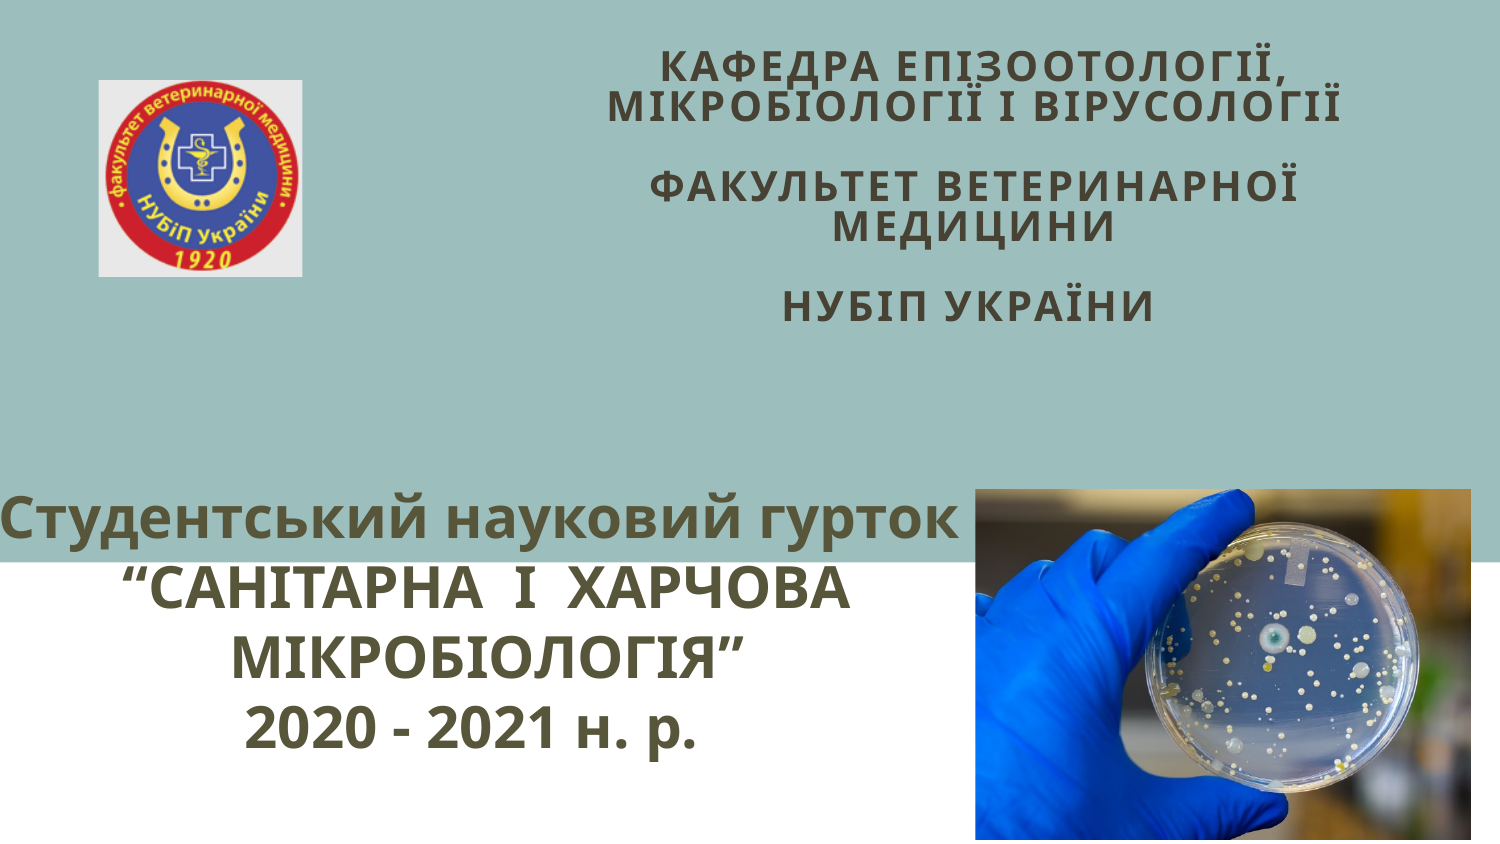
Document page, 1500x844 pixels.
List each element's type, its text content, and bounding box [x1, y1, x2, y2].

picture [975, 488, 1472, 841]
subtitle Студентський науковий гурток “САНІТАРНА І ХАРЧОВА МІКРОБІОЛОГІЯ” 2020 - 2021 н. р. [0, 396, 1001, 844]
title Кафедра епізоотології, мікробіології і вірусології Факультет ветеринарної медицини НУБіП України [524, 101, 1427, 277]
picture [98, 80, 303, 277]
